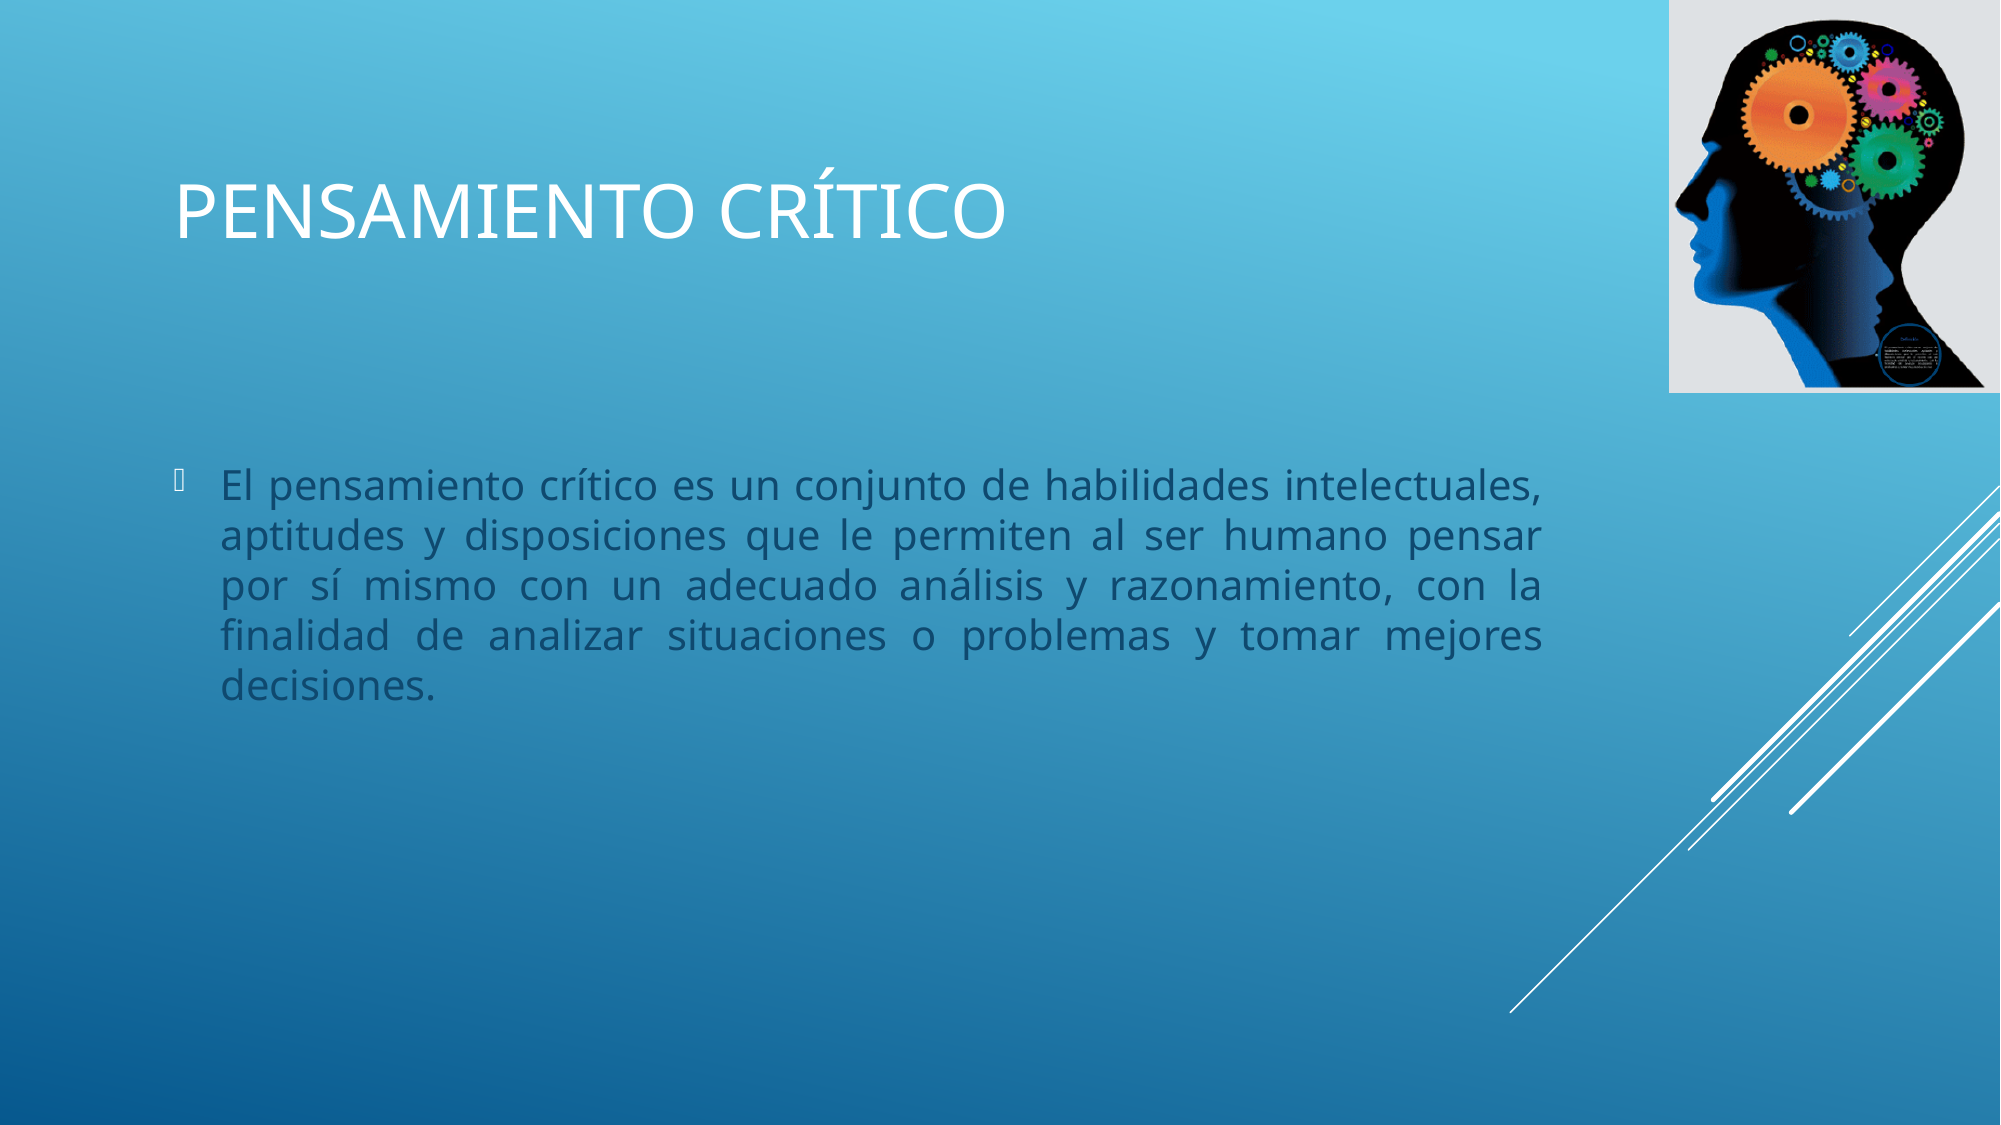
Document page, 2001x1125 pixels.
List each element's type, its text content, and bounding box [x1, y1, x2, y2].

list El pensamiento crítico es un conjunto de habilidades intelectuales, aptitudes y disposiciones que le permiten al ser humano pensar por sí mismo con un adecuado análisis y razonamiento, con la finalidad de analizar situaciones o problemas y tomar mejores decisiones. [158, 332, 1559, 836]
picture [1668, 0, 2000, 393]
title Pensamiento crítico [158, 85, 1559, 332]
